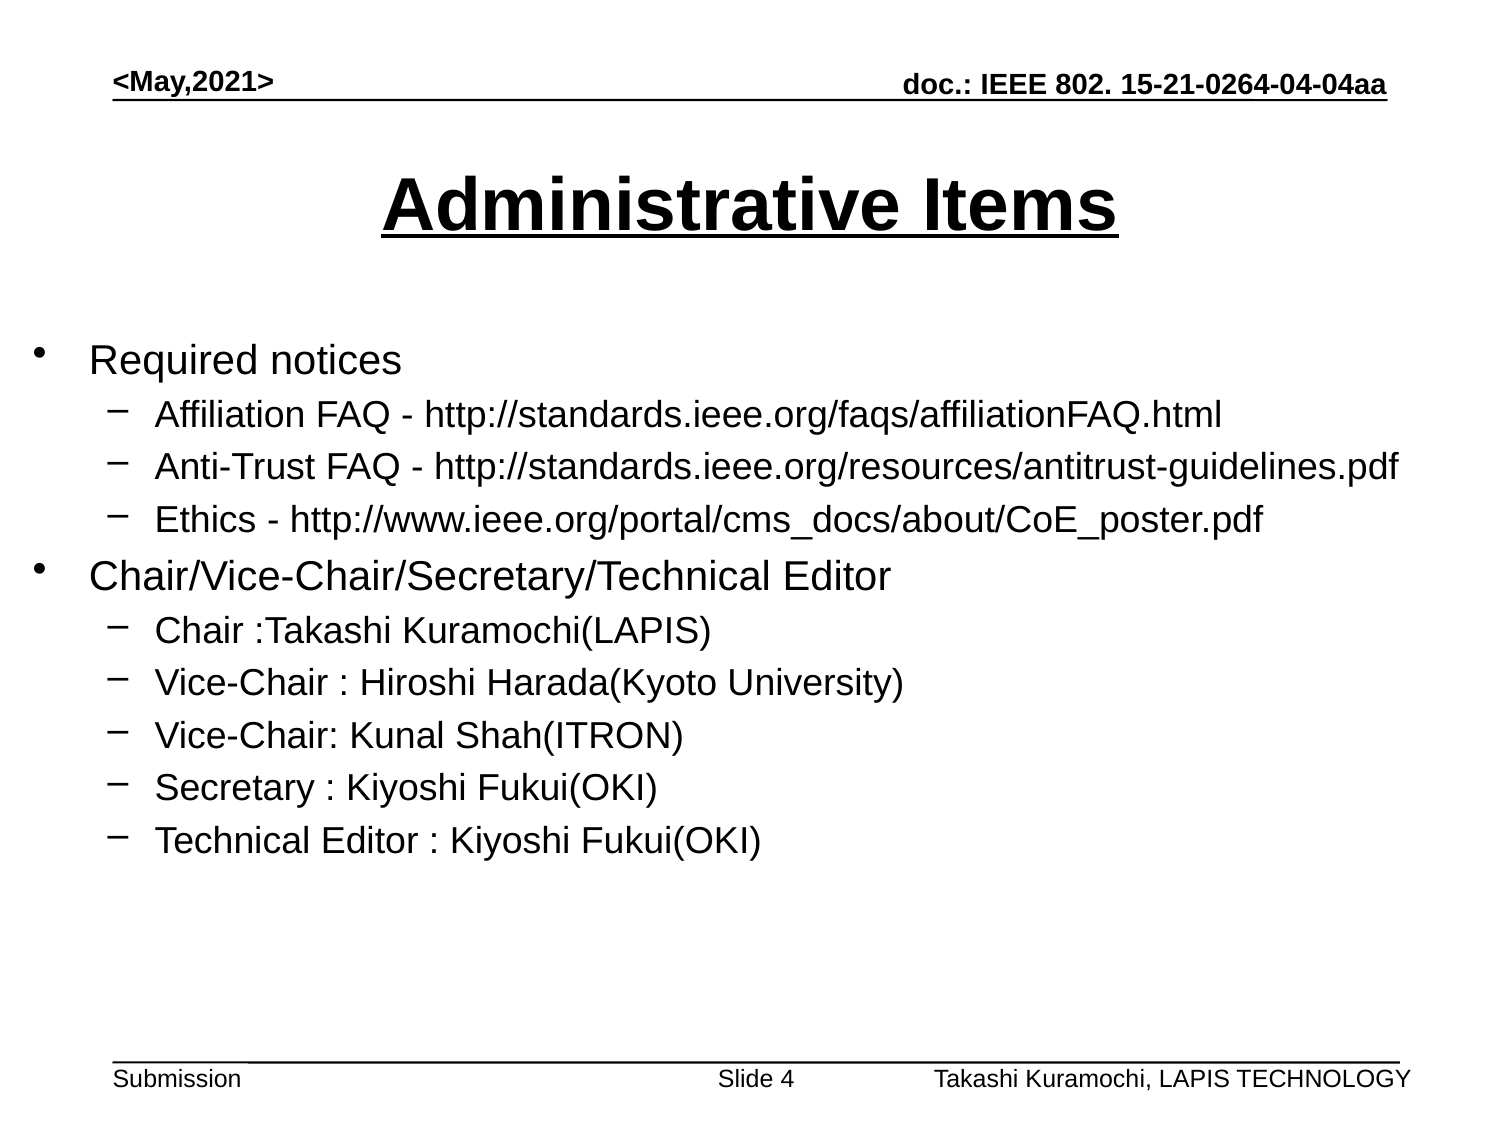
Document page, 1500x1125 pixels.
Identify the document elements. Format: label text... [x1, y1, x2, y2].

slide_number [112, 62, 375, 98]
slide_number Slide 4 [709, 1062, 803, 1093]
footer Takashi Kuramochi, LAPIS TECHNOLOGY [820, 1062, 1413, 1125]
title Administrative Items [112, 112, 1388, 288]
list Required notices Affiliation FAQ - http://standards.ieee.org/faqs/affiliationFAQ.html Anti-Trust FAQ - http://standards.ieee.org/resources/antitrust-guidelines.pdf Ethics - http://www.ieee.org/portal/cms_docs/about/CoE_poster.pdf Chair/Vice-Chair/Secretary/Technical Editor Chair :Takashi Kuramochi(LAPIS) Vice-Chair : Hiroshi Harada(Kyoto University) Vice-Chair: Kunal Shah(ITRON) Secretary : Kiyoshi Fukui(OKI) Technical Editor : Kiyoshi Fukui(OKI) [17, 324, 1471, 1000]
